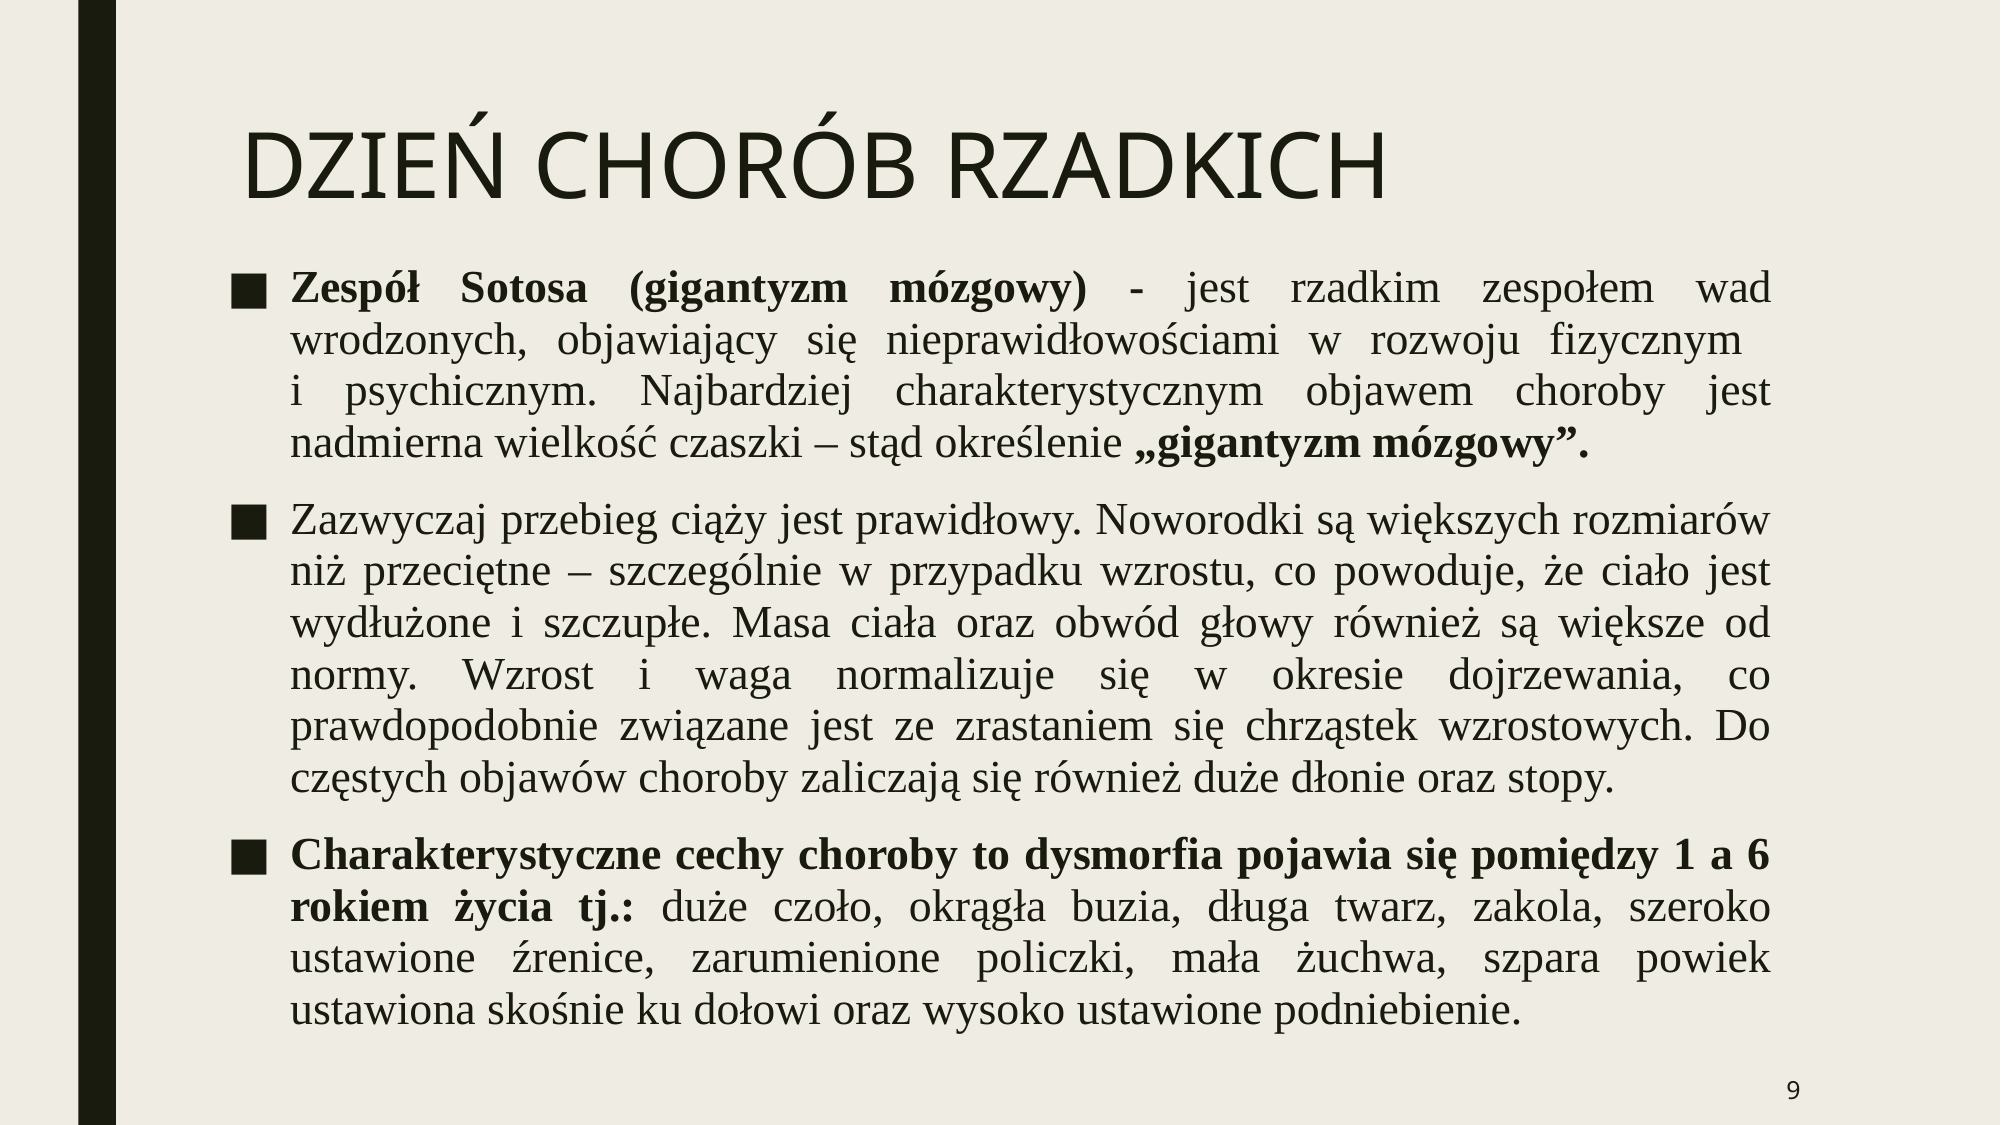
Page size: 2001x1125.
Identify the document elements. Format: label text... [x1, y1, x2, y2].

title DZIEŃ CHORÓB RZADKICH [225, 112, 1800, 357]
list Zespół Sotosa (gigantyzm mózgowy) - jest rzadkim zespołem wad wrodzonych, objawiający się nieprawidłowościami w rozwoju fizycznym i psychicznym. Najbardziej charakterystycznym objawem choroby jest nadmierna wielkość czaszki – stąd określenie „gigantyzm mózgowy”. Zazwyczaj przebieg ciąży jest prawidłowy. Noworodki są większych rozmiarów niż przeciętne – szczególnie w przypadku wzrostu, co powoduje, że ciało jest wydłużone i szczupłe. Masa ciała oraz obwód głowy również są większe od normy. Wzrost i waga normalizuje się w okresie dojrzewania, co prawdopodobnie związane jest ze zrastaniem się chrząstek wzrostowych. Do częstych objawów choroby zaliczają się również duże dłonie oraz stopy. Charakterystyczne cechy choroby to dysmorfia pojawia się pomiędzy 1 a 6 rokiem życia tj.: duże czoło, okrągła buzia, długa twarz, zakola, szeroko ustawione źrenice, zarumienione policzki, mała żuchwa, szpara powiek ustawiona skośnie ku dołowi oraz wysoko ustawione podniebienie. [212, 253, 1788, 842]
slide_number 9 [1553, 1058, 1816, 1125]
